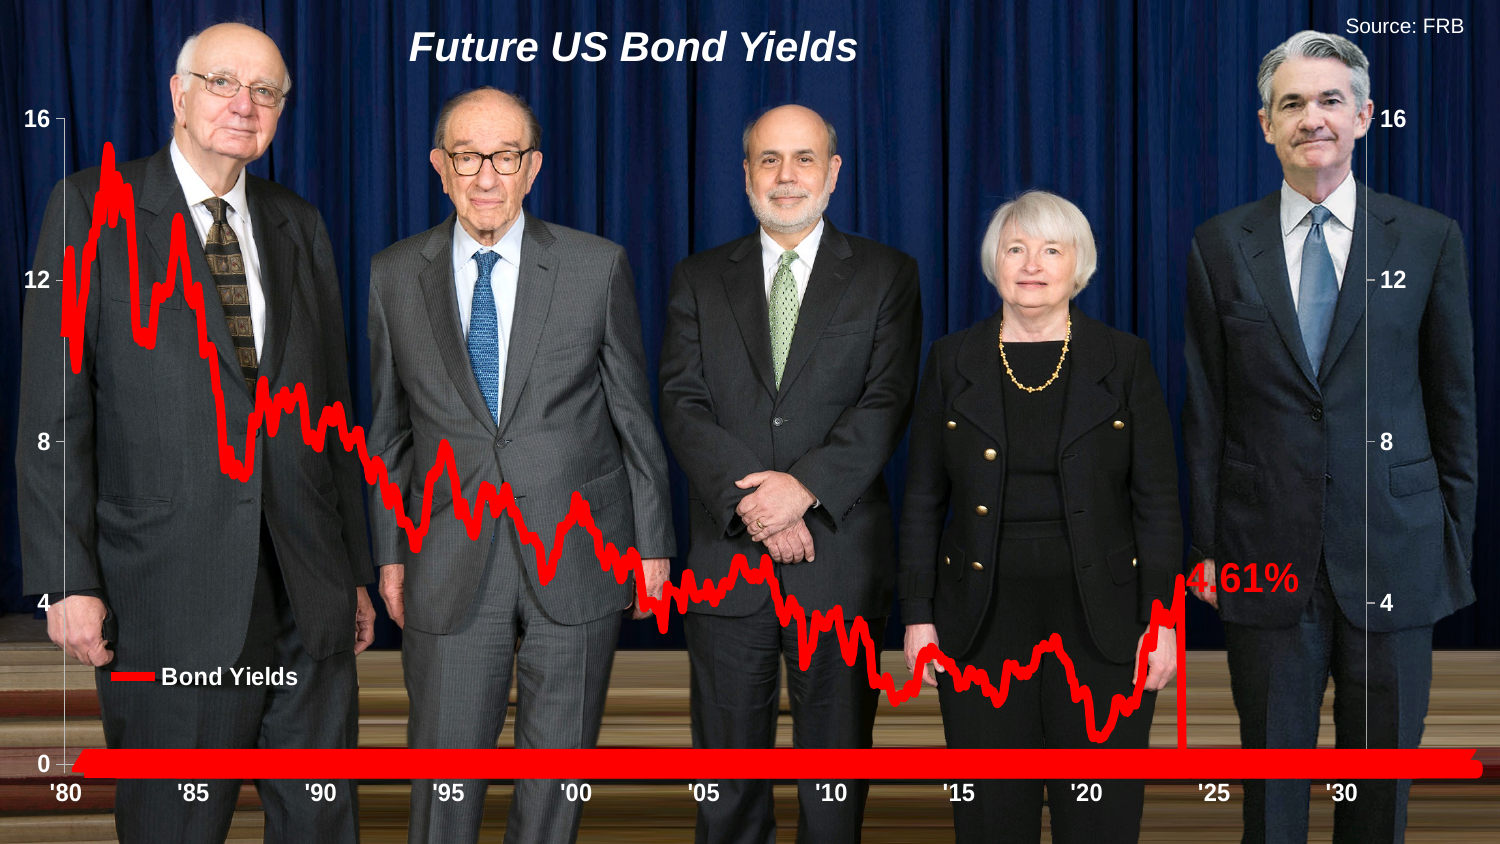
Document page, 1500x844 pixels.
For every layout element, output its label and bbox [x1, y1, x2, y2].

chart [14, 102, 1486, 817]
picture [0, 0, 1500, 844]
